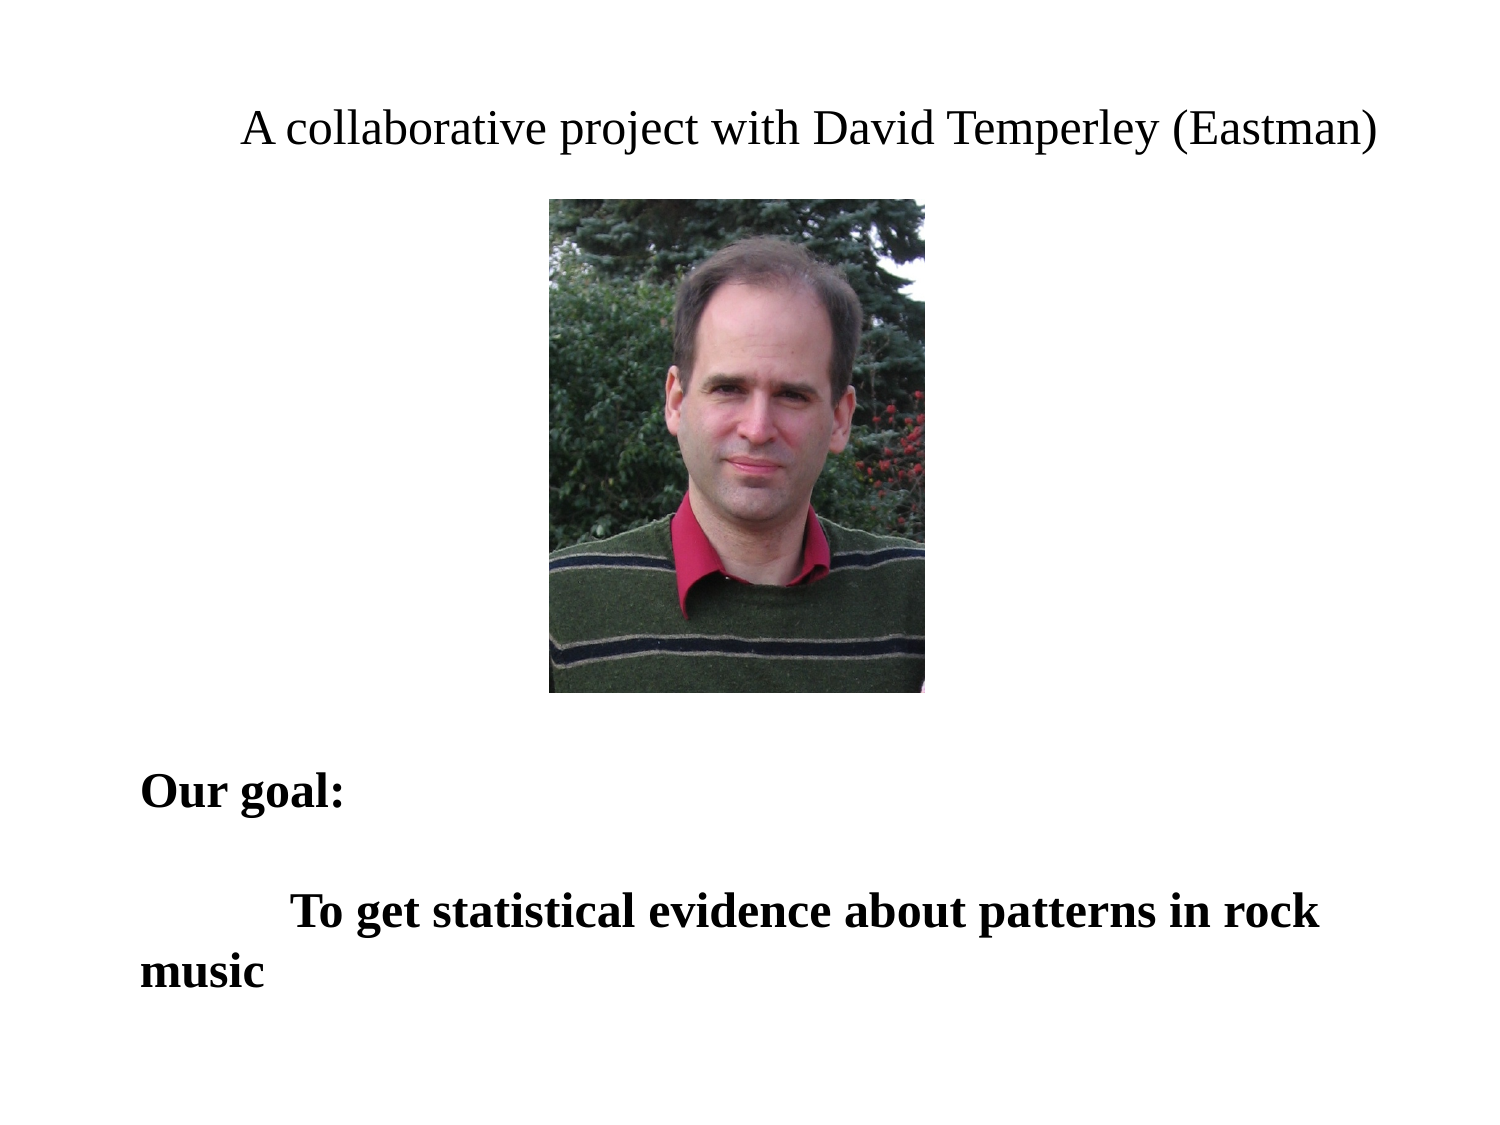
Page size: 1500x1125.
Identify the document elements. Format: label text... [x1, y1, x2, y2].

text_box Our goal: To get statistical evidence about patterns in rock music [125, 749, 1438, 1005]
list A collaborative project with David Temperley (Eastman) [75, 87, 1425, 1005]
picture [549, 199, 926, 694]
